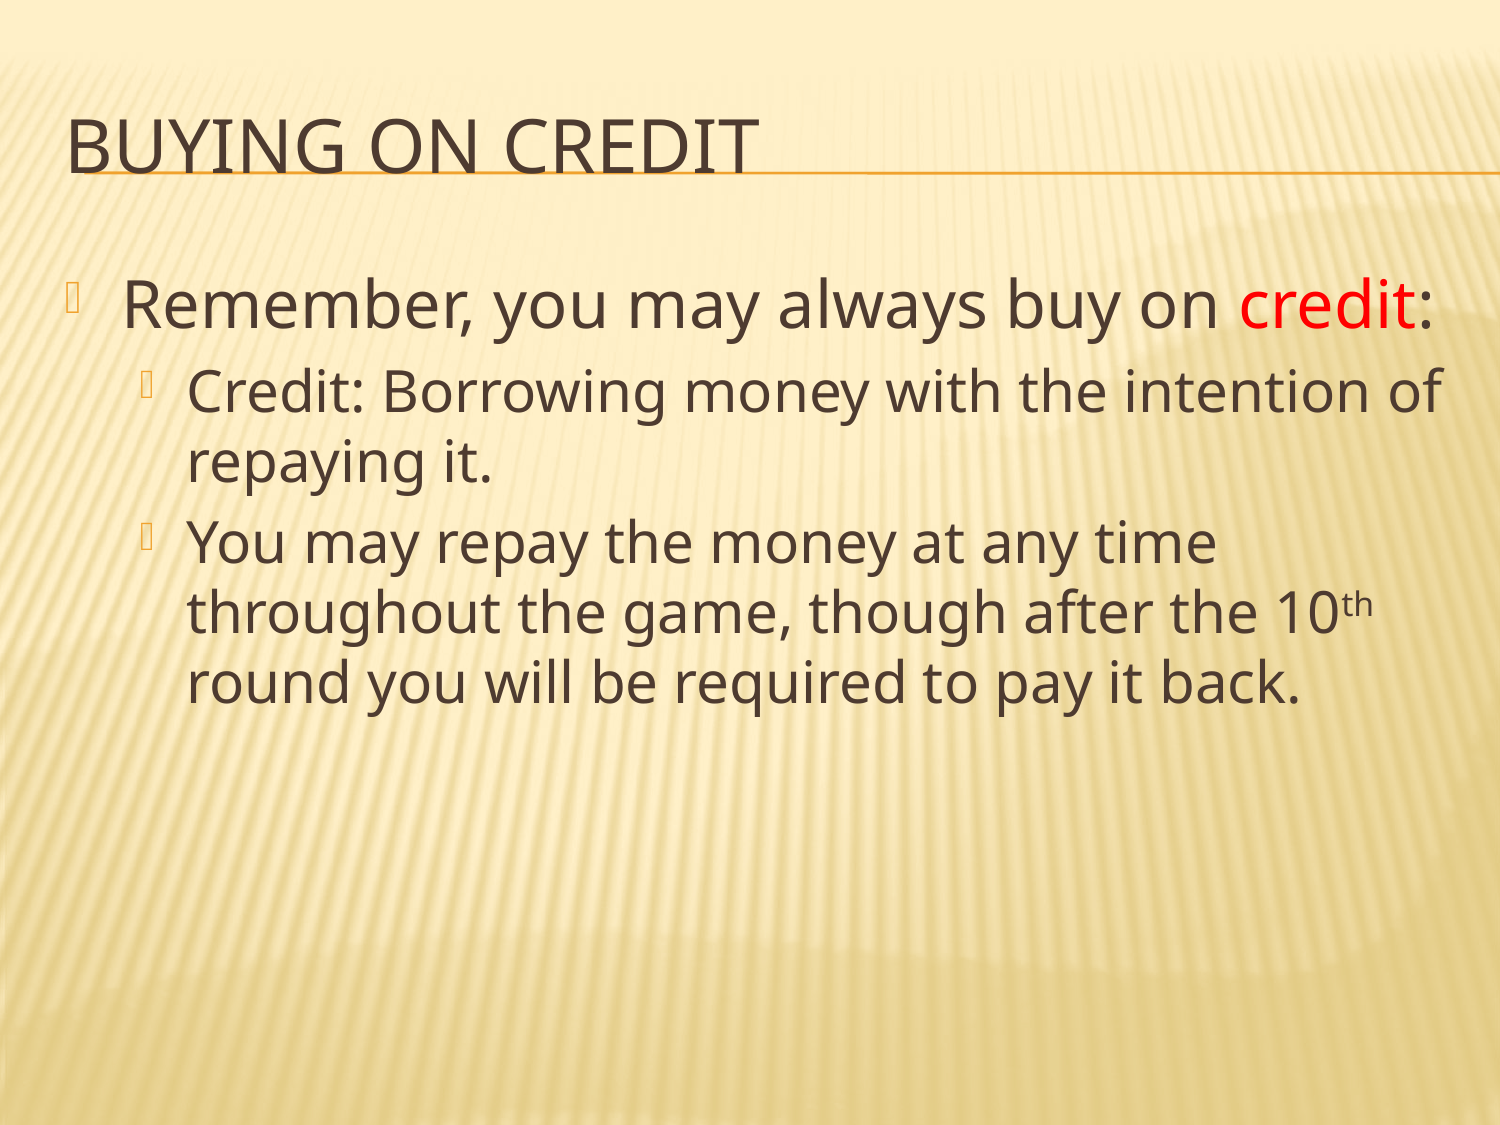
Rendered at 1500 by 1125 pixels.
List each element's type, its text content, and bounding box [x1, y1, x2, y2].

list Remember, you may always buy on credit: Credit: Borrowing money with the intention of repaying it. You may repay the money at any time throughout the game, though after the 10th round you will be required to pay it back. [50, 254, 1475, 998]
title Buying on Credit [50, 75, 1475, 213]
